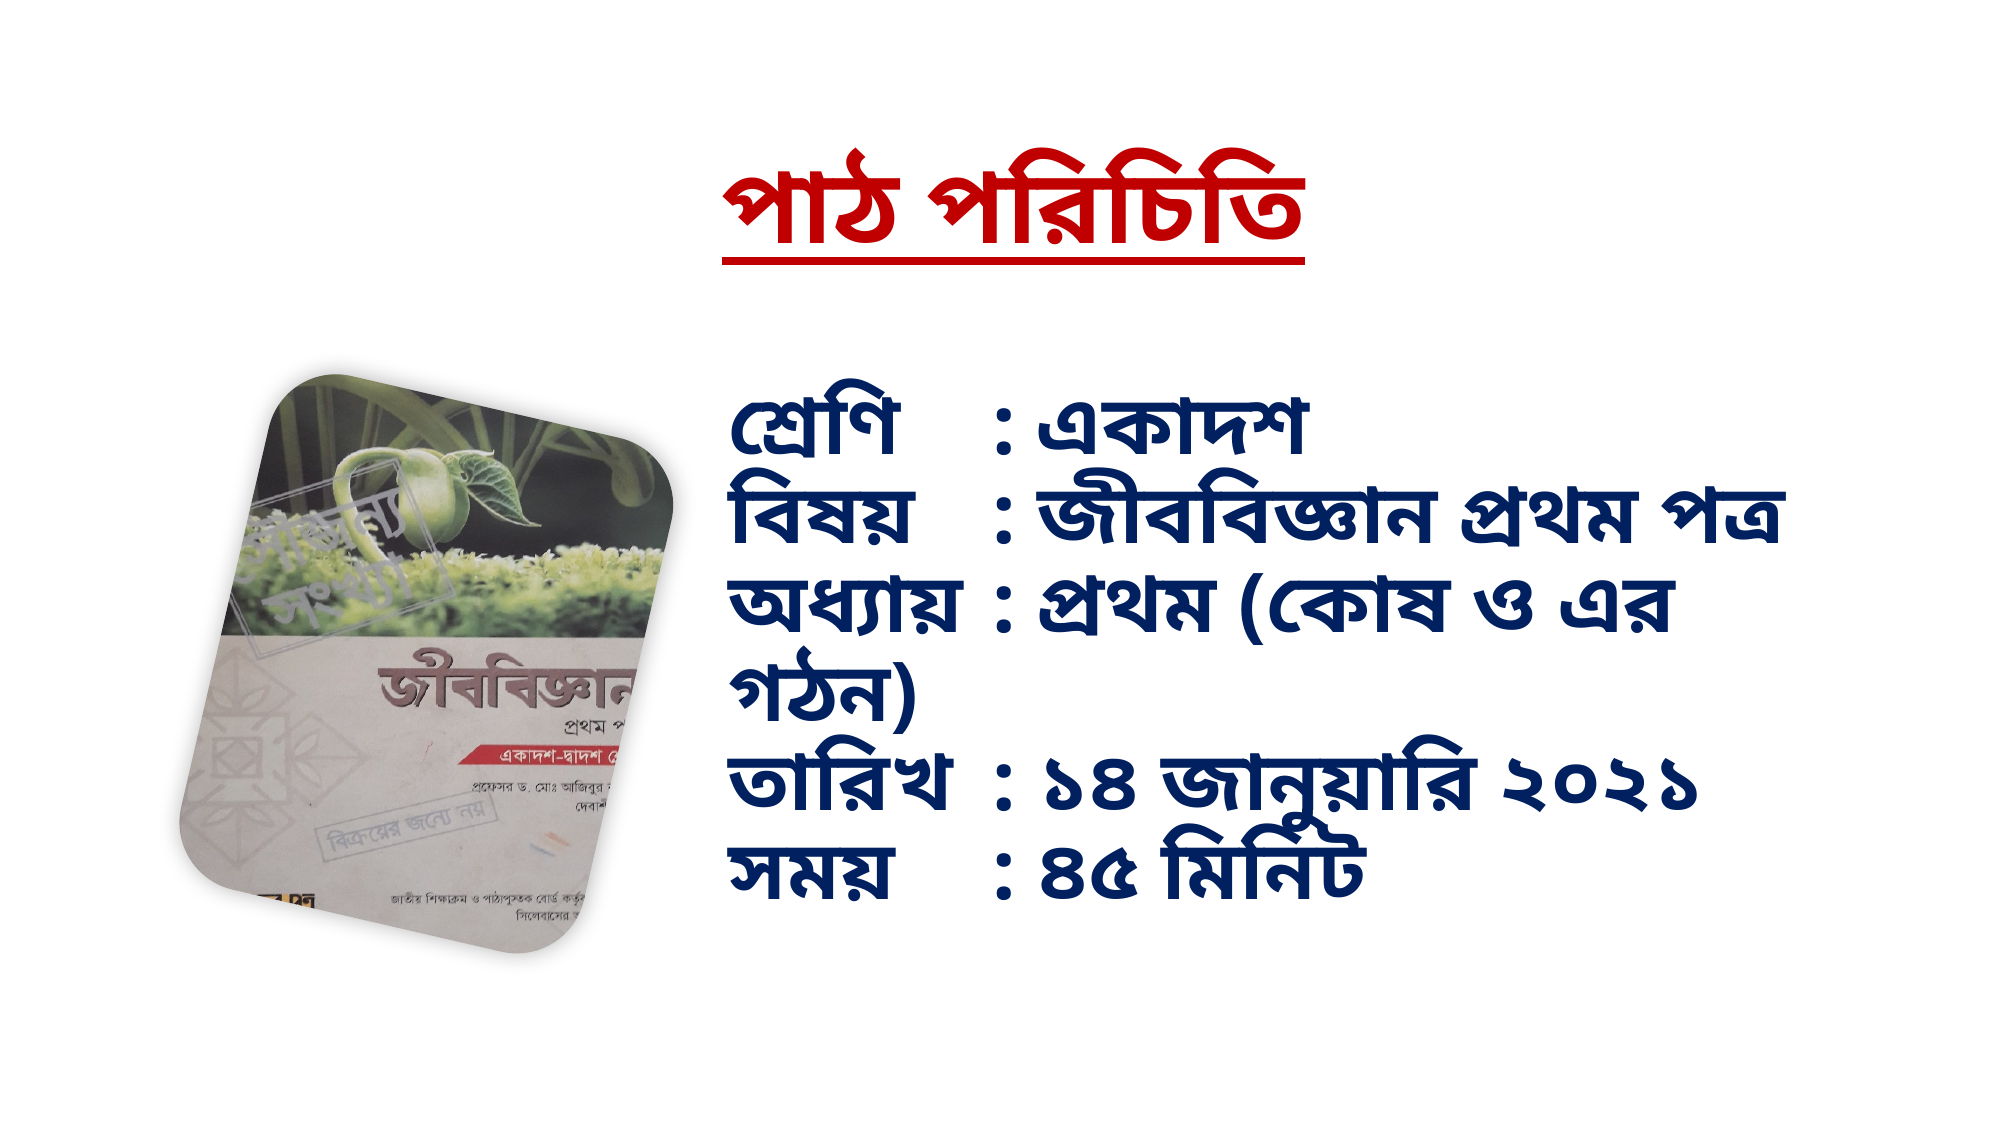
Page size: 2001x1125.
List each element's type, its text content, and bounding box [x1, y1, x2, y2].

title পাঠ পরিচিতি [289, 38, 1738, 364]
picture [179, 374, 674, 954]
text_box শ্রেণি : একাদশ বিষয় : জীববিজ্ঞান প্রথম পত্র অধ্যায় : প্রথম (কোষ ও এর গঠন) তারিখ : ১৪ জানুয়ারি ২০২১ সময় : ৪৫ মিনিট [713, 334, 1813, 967]
